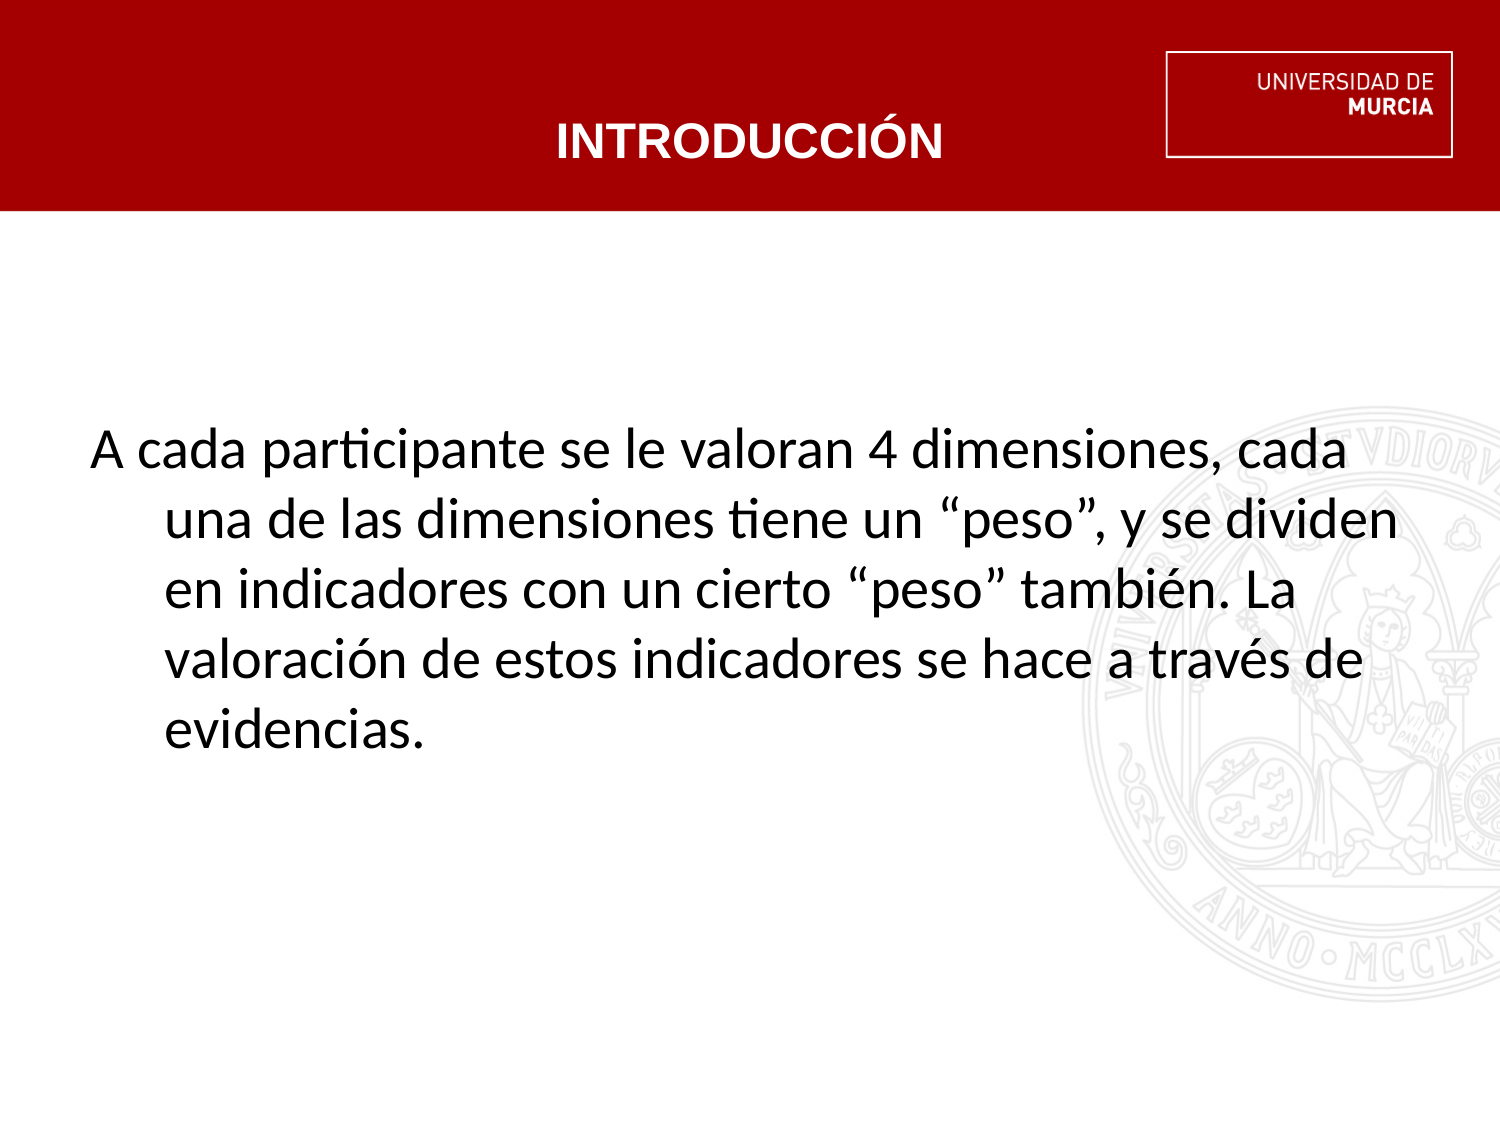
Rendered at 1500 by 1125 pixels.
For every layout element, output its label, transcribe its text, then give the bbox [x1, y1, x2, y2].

text_box A cada participante se le valoran 4 dimensiones, cada una de las dimensiones tiene un “peso”, y se dividen en indicadores con un cierto “peso” también. La valoración de estos indicadores se hace a través de evidencias. [74, 262, 1425, 1005]
picture [0, 0, 1500, 1125]
text_box INTRODUCCIÓN [74, 45, 1425, 233]
